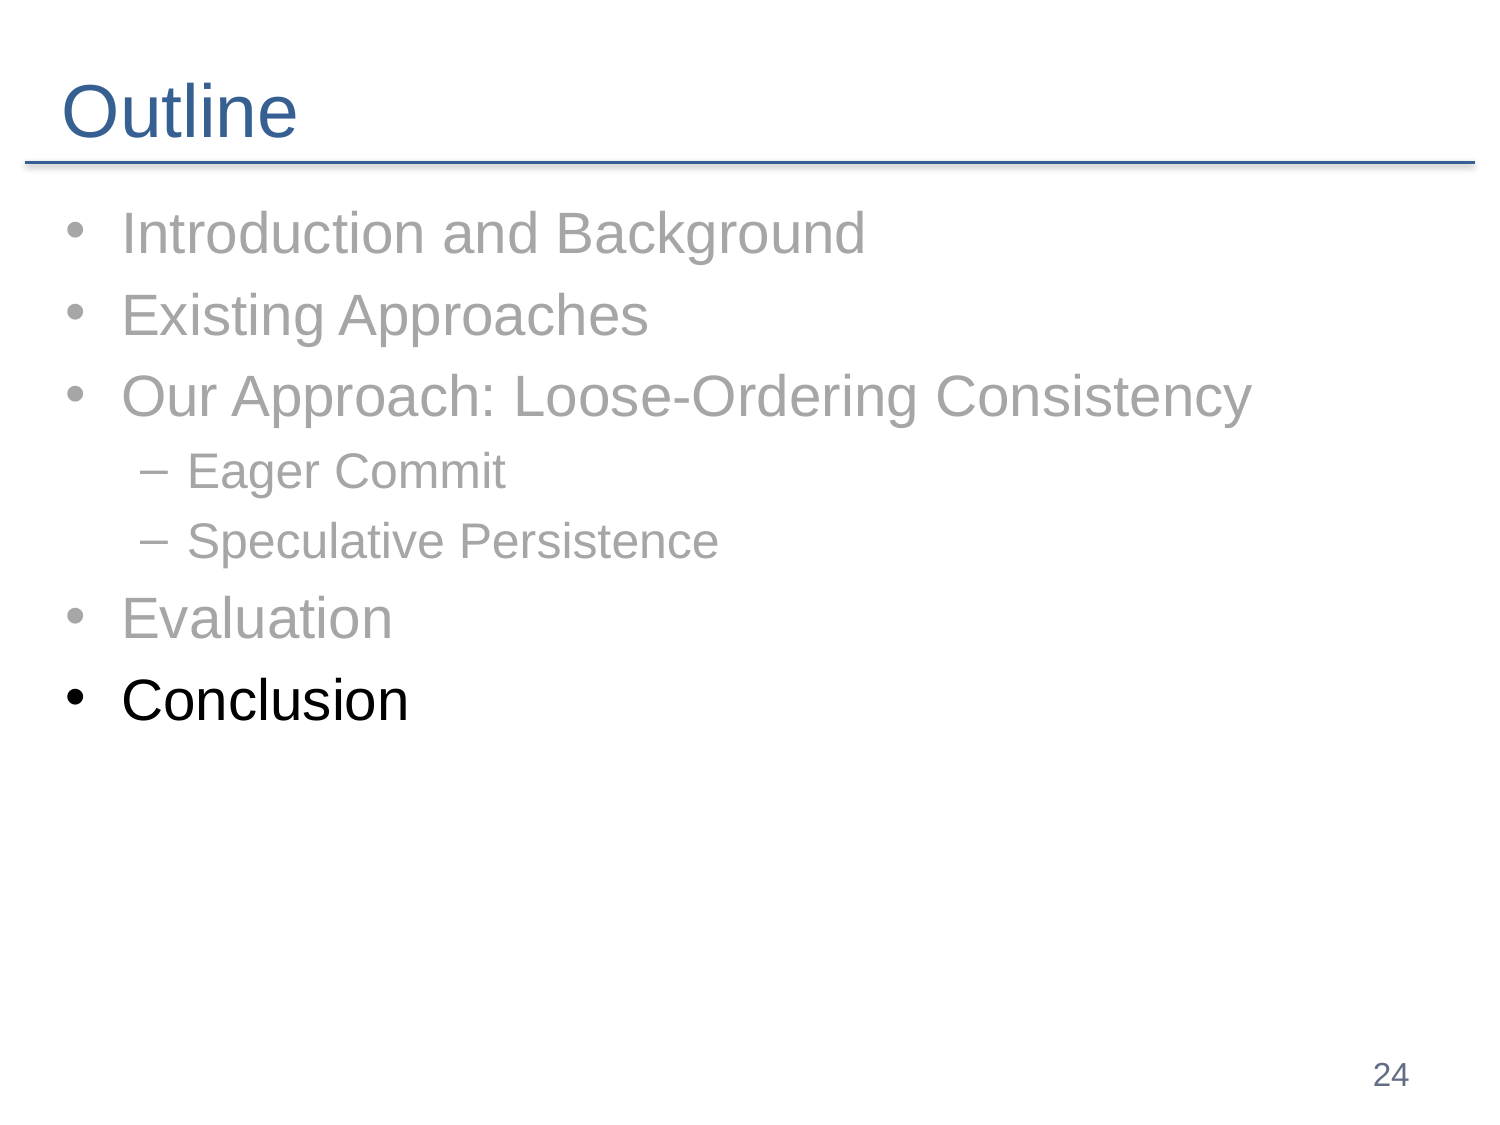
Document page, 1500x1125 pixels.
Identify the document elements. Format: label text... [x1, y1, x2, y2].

slide_number 24 [1074, 1042, 1425, 1103]
title Outline [46, 51, 1430, 163]
list Introduction and Background Existing Approaches Our Approach: Loose-Ordering Consistency Eager Commit Speculative Persistence Evaluation Conclusion [50, 187, 1425, 1005]
